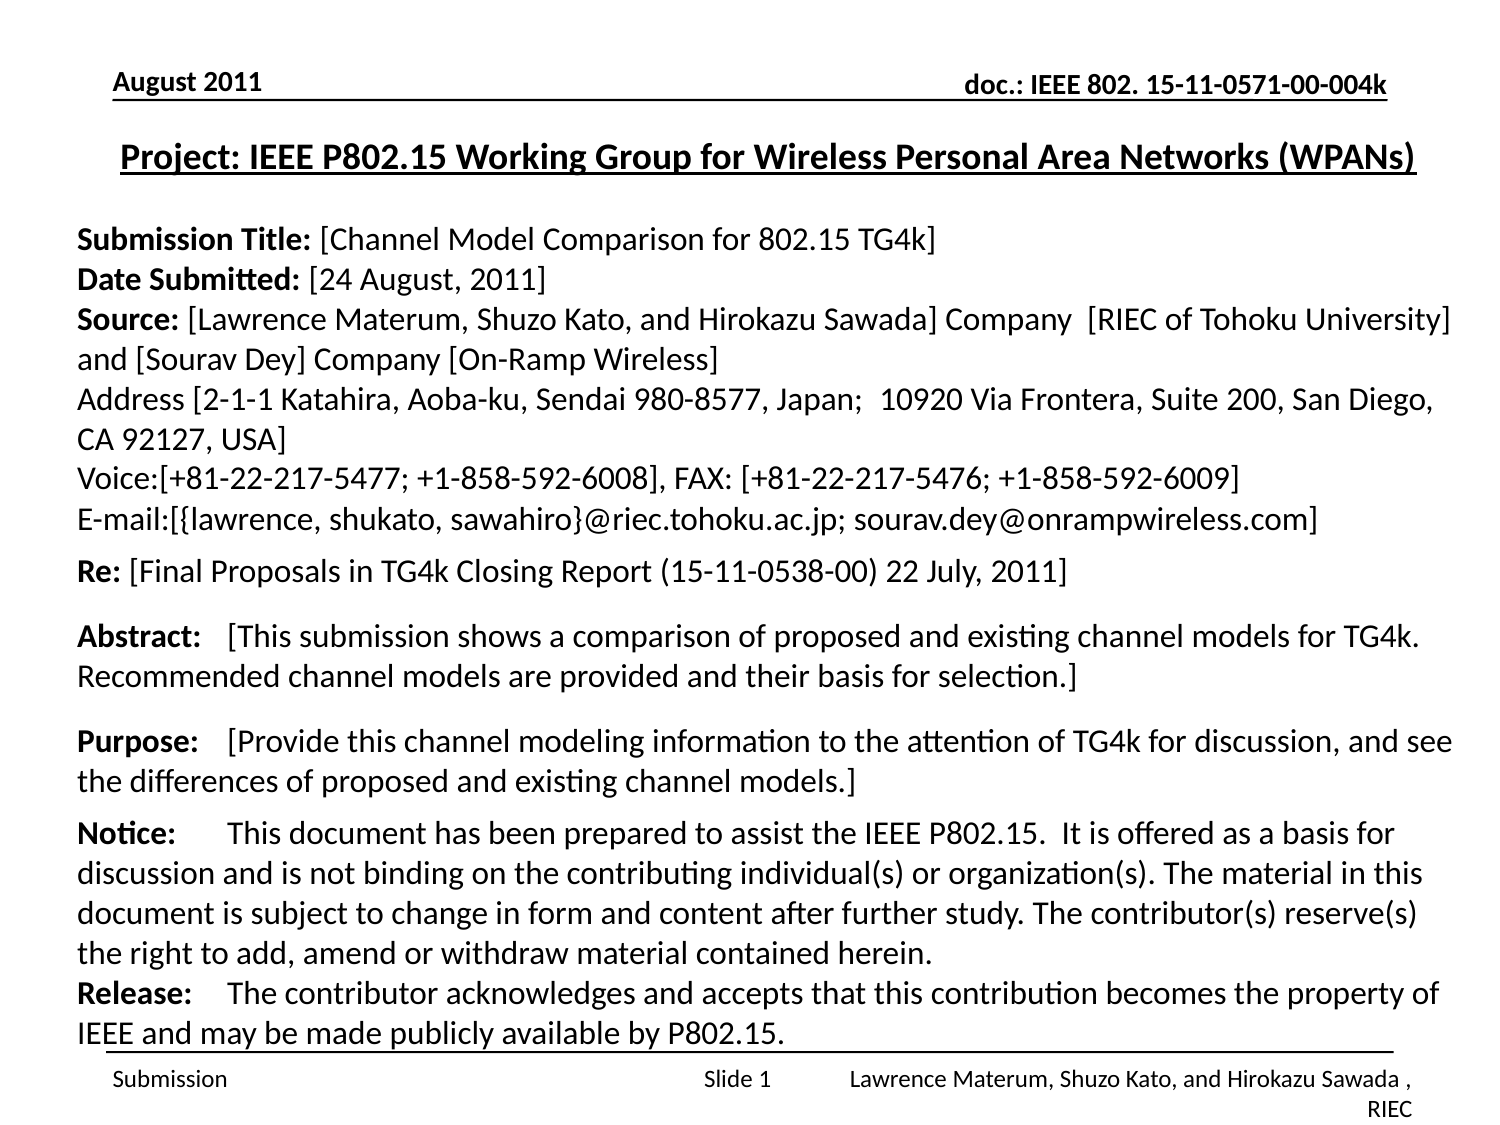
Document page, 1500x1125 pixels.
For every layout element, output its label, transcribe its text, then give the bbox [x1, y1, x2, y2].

slide_number Slide 1 [693, 1062, 782, 1093]
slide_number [112, 62, 375, 98]
footer Lawrence Materum, Shuzo Kato, and Hirokazu Sawada , RIEC [800, 1062, 1413, 1093]
text_box Project: IEEE P802.15 Working Group for Wireless Personal Area Networks (WPANs) Submission Title: [Channel Model Comparison for 802.15 TG4k] Date Submitted: [24 August, 2011] Source: [Lawrence Materum, Shuzo Kato, and Hirokazu Sawada] Company [RIEC of Tohoku University] and [Sourav Dey] Company [On-Ramp Wireless] Address [2-1-1 Katahira, Aoba-ku, Sendai 980-8577, Japan; 10920 Via Frontera, Suite 200, San Diego, CA 92127, USA] Voice:[+81-22-217-5477; +1-858-592-6008], FAX: [+81-22-217-5476; +1-858-592-6009] E-mail:[{lawrence, shukato, sawahiro}@riec.tohoku.ac.jp; sourav.dey@onrampwireless.com] Re: [Final Proposals in TG4k Closing Report (15-11-0538-00) 22 July, 2011] Abstract: [This submission shows a comparison of proposed and existing channel models for TG4k. Recommended channel models are provided and their basis for selection.] Purpose: [Provide this channel modeling information to the attention of TG4k for discussion, and see the differences of proposed and existing channel models.] Notice: This document has been prepared to assist the IEEE P802.15. It is offered as a basis for discussion and is not binding on the contributing individual(s) or organization(s). The material in this document is subject to change in form and content after further study. The contributor(s) reserve(s) the right to add, amend or withdraw material contained herein. Release: The contributor acknowledges and accepts that this contribution becomes the property of IEEE and may be made publicly available by P802.15. [62, 124, 1475, 1059]
